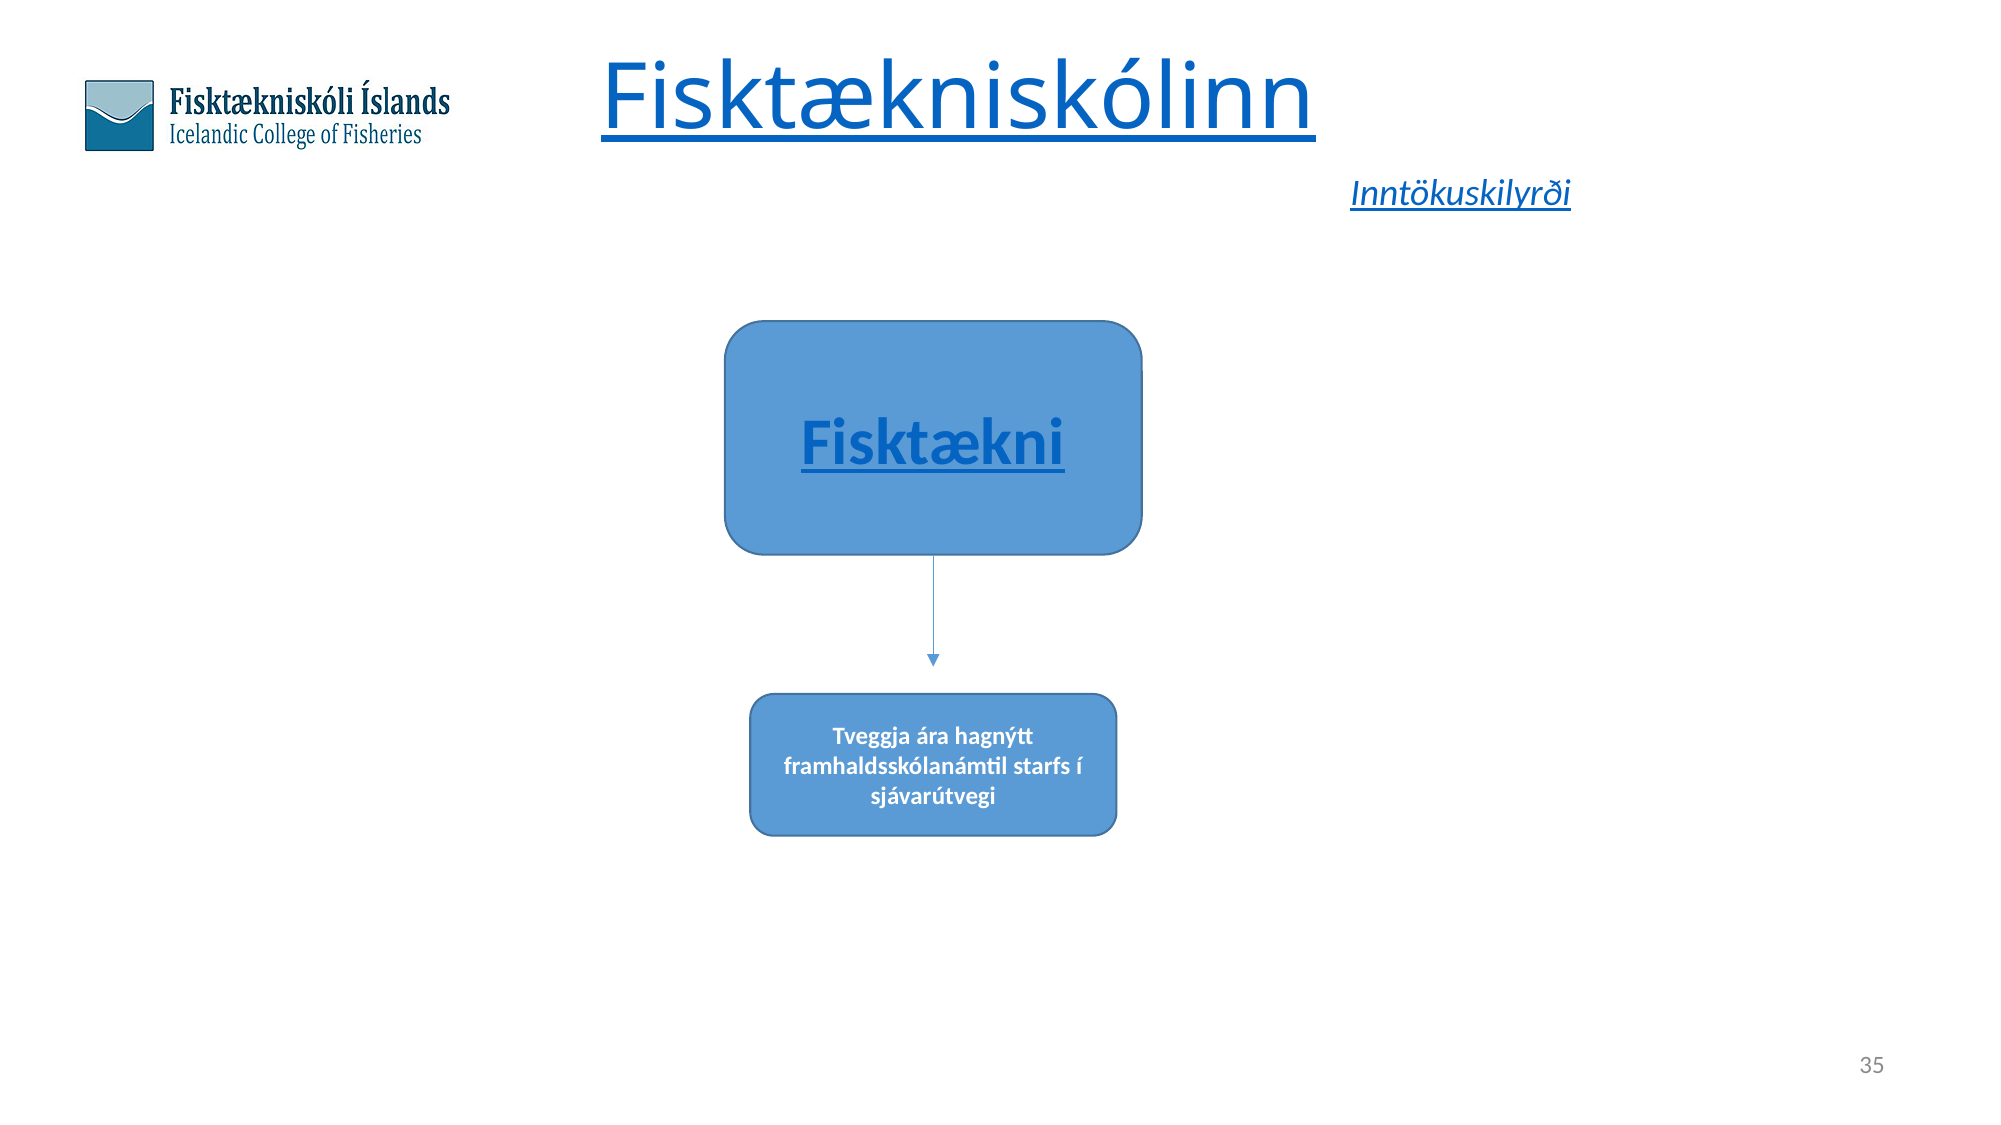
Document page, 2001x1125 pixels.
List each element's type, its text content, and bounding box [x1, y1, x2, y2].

title Fisktækniskólinn [325, 30, 1592, 159]
text_box Fisktækni [723, 320, 1143, 556]
picture [70, 69, 465, 159]
text_box Inntökuskilyrði [1335, 160, 1667, 221]
text_box Tveggja ára hagnýtt framhaldsskólanámtil starfs í sjávarútvegi [749, 692, 1118, 837]
slide_number 35 [1433, 1024, 1900, 1103]
